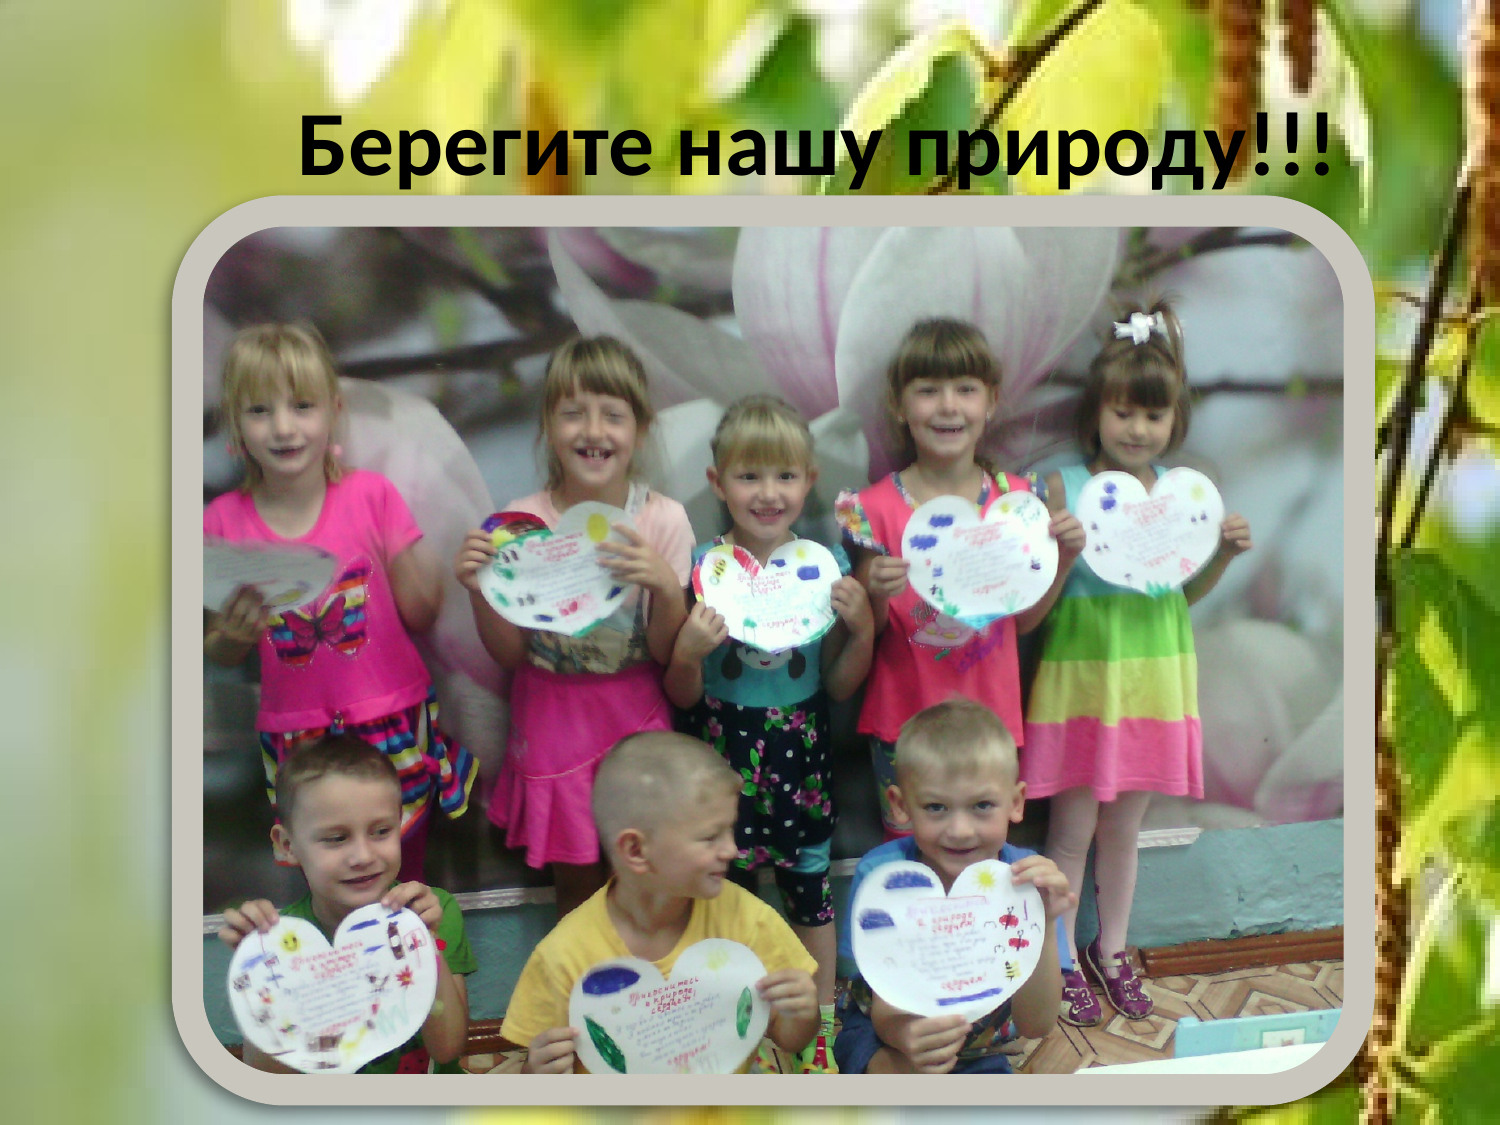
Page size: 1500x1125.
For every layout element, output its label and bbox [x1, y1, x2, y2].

list [187, 210, 1360, 1091]
picture [0, 0, 1500, 1125]
